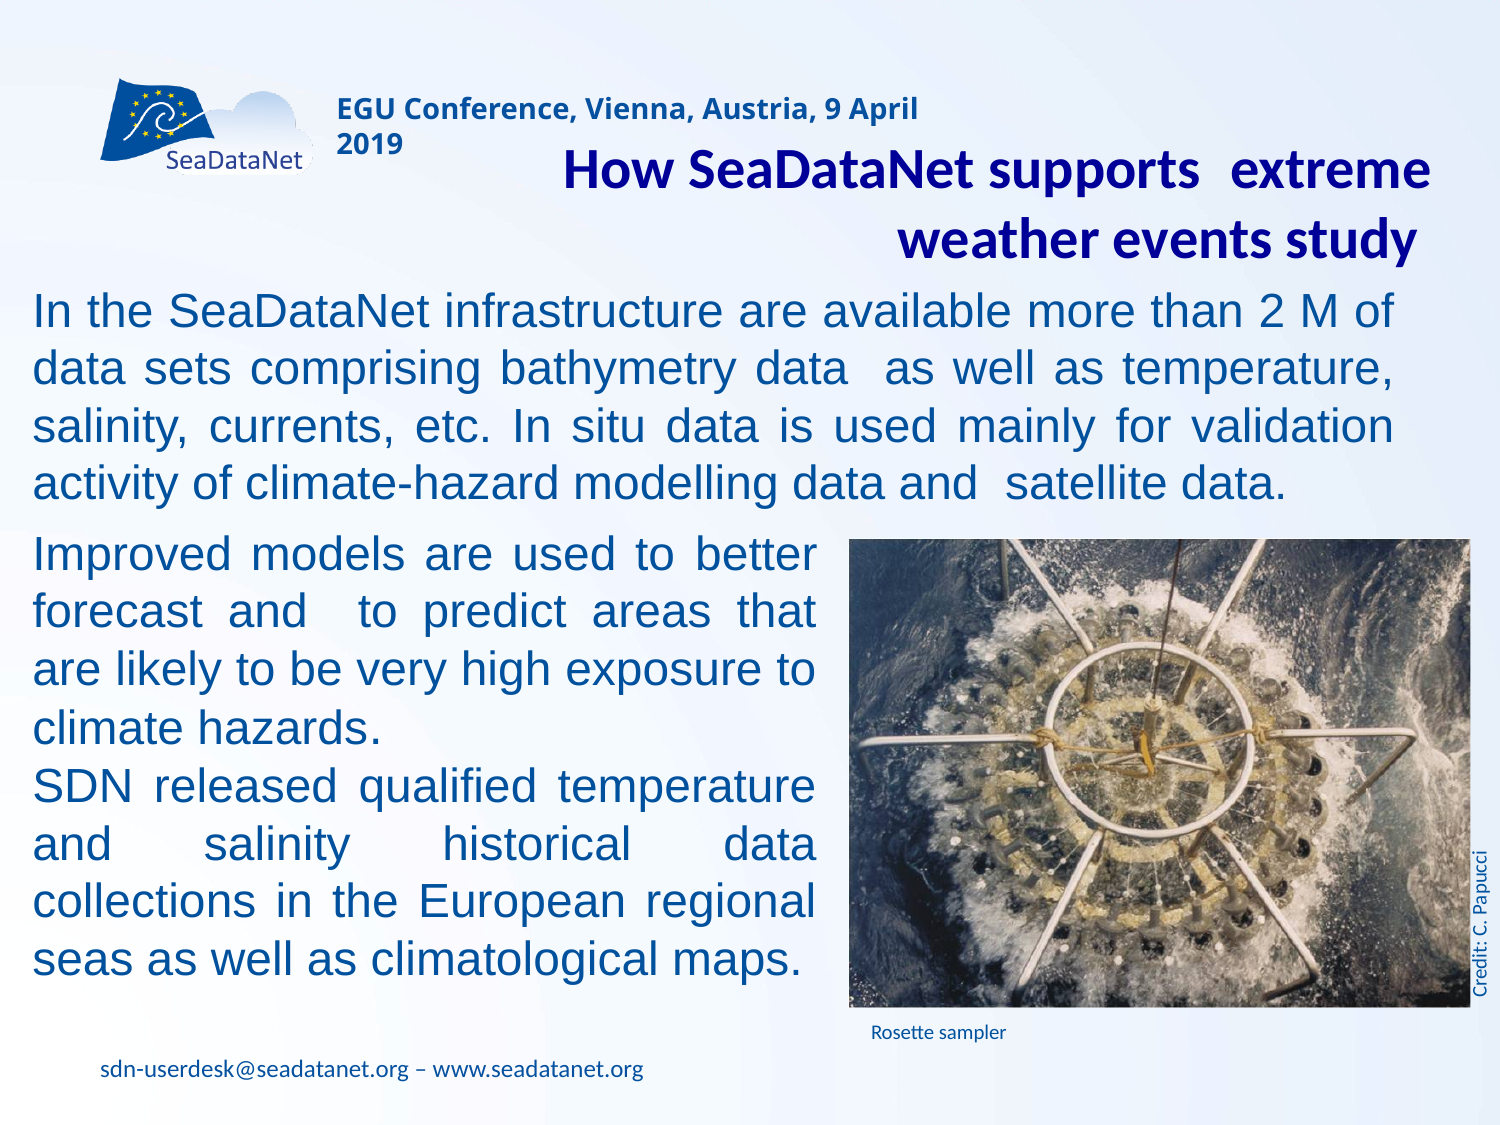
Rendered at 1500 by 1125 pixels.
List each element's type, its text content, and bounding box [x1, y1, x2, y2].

text_box Rosette sampler [856, 1011, 1057, 1052]
text_box Improved models are used to better forecast and to predict areas that are likely to be very high exposure to climate hazards. SDN released qualified temperature and salinity historical data collections in the European regional seas as well as climatological maps. [17, 515, 833, 993]
text_box Credit: C. Papucci [1458, 835, 1499, 1013]
text_box How SeaDataNet supports extreme weather events study [407, 123, 1447, 279]
text_box In the SeaDataNet infrastructure are available more than 2 M of data sets comprising bathymetry data as well as temperature, salinity, currents, etc. In situ data is used mainly for validation activity of climate-hazard modelling data and satellite data. [17, 271, 1412, 517]
footer EGU Conference, Vienna, Austria, 9 April 2019 [336, 90, 963, 126]
picture [0, 0, 1500, 1125]
